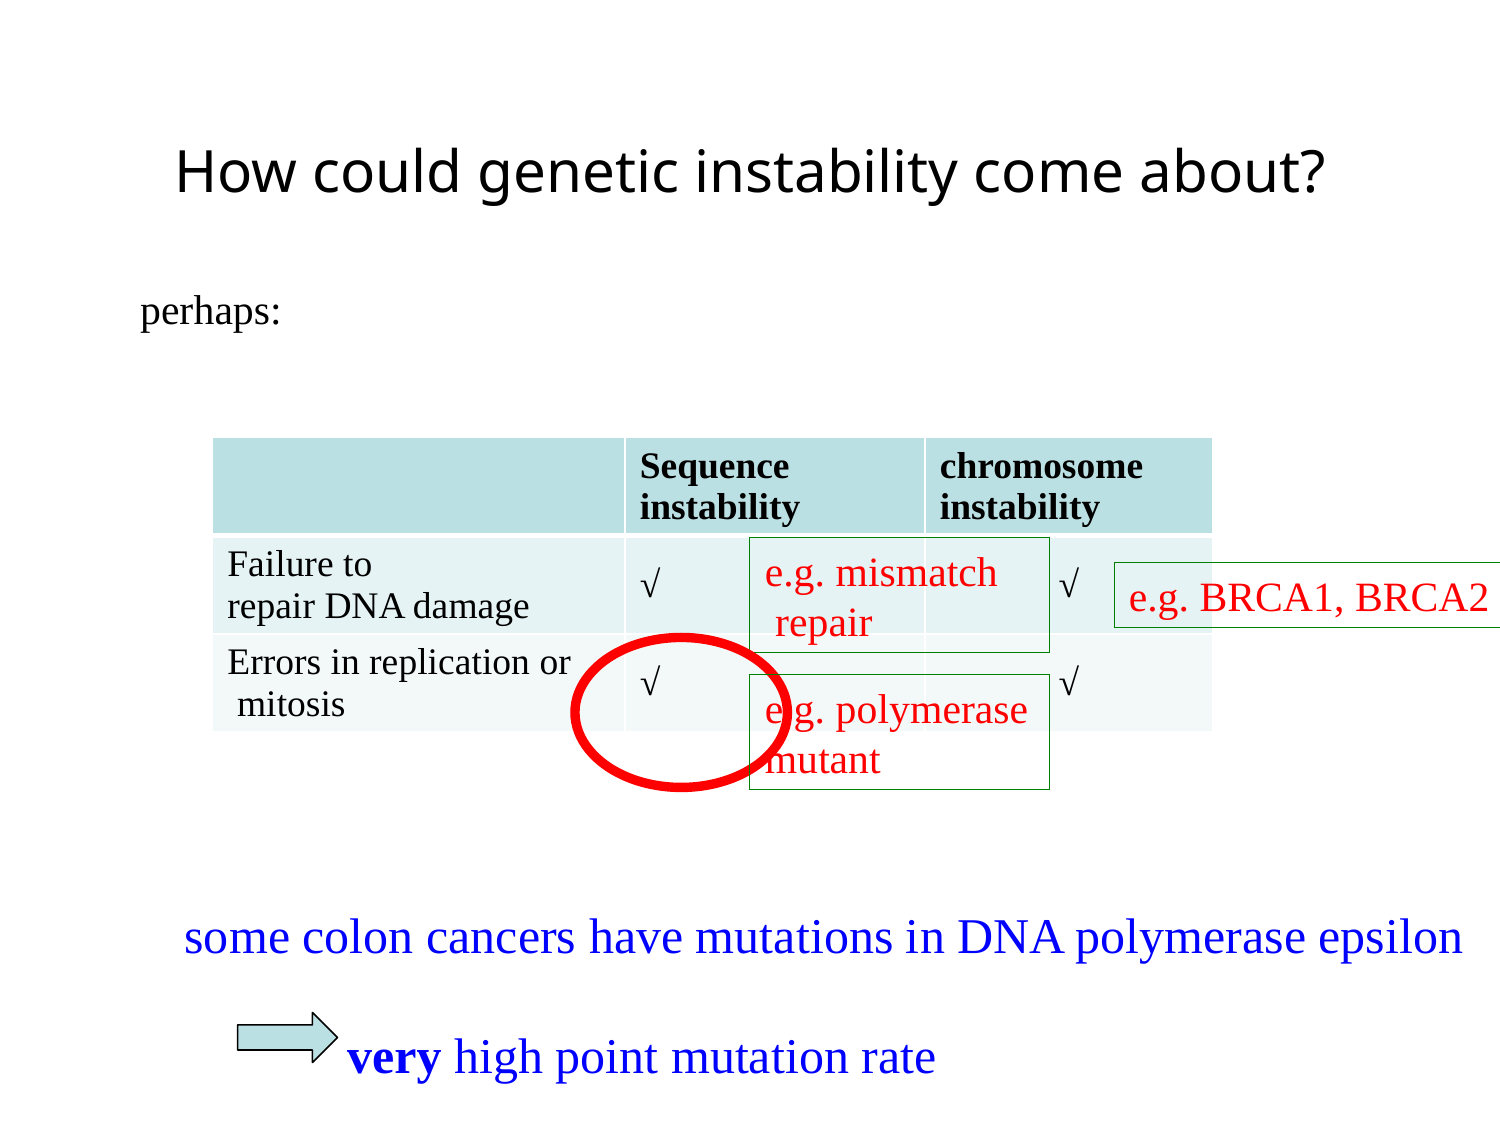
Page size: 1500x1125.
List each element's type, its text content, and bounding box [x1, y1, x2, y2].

table_cell √ [626, 538, 749, 633]
table_header chromosome instability [926, 438, 1212, 533]
text_box some colon cancers have mutations in DNA polymerase epsilon very high point mutation rate [169, 895, 1479, 1091]
title How could genetic instability come about? [112, 74, 1388, 263]
table_cell √ [1050, 538, 1212, 633]
table_header Sequence instability [626, 438, 924, 533]
text_box e.g. polymerase mutant [749, 674, 1050, 790]
text_box [237, 1012, 338, 1063]
table_cell √ [626, 635, 924, 674]
table_header [213, 438, 624, 533]
table_cell Failure to repair DNA damage [213, 538, 624, 633]
text_box [574, 637, 773, 788]
subtitle perhaps: [124, 274, 1176, 563]
text_box e.g. mismatch repair [749, 537, 1050, 653]
table_cell Errors in replication or mitosis [213, 635, 624, 731]
table_cell √ [926, 635, 1212, 731]
text_box e.g. BRCA1, BRCA2 [1114, 562, 1500, 628]
